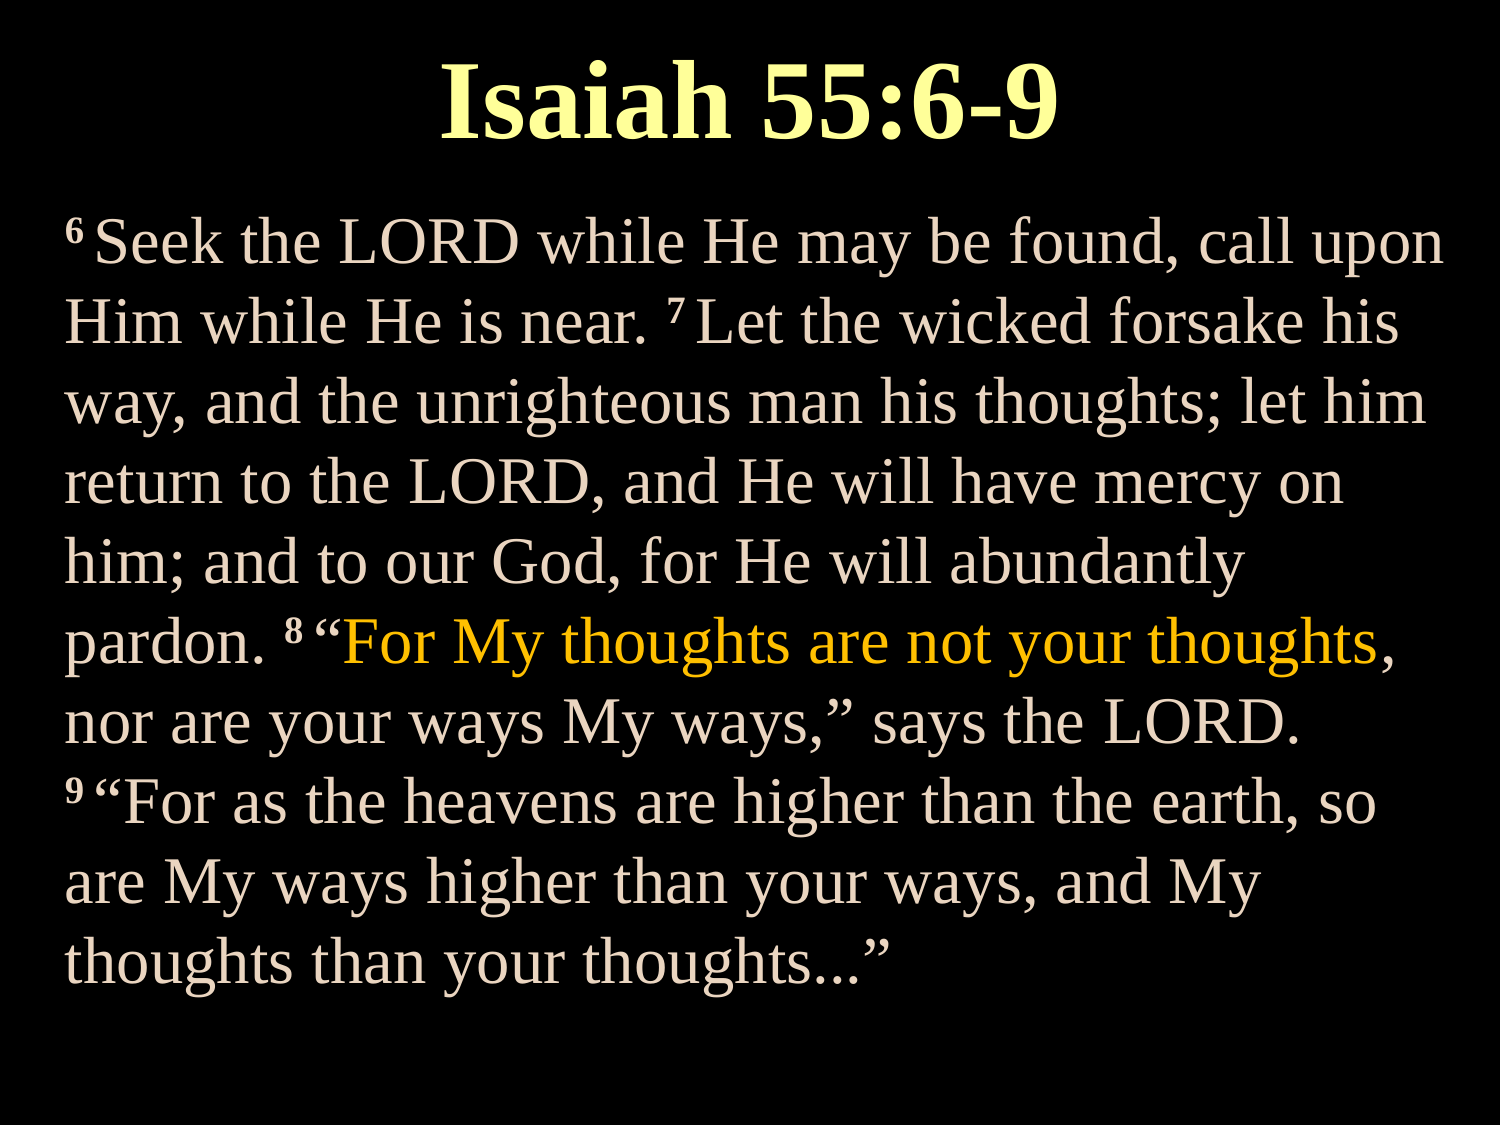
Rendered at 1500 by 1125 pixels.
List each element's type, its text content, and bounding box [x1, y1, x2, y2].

text_box 6 Seek the Lord while He may be found, call upon Him while He is near. 7 Let the wicked forsake his way, and the unrighteous man his thoughts; let him return to the Lord, and He will have mercy on him; and to our God, for He will abundantly pardon. 8 “For My thoughts are not your thoughts, nor are your ways My ways,” says the Lord. 9 “For as the heavens are higher than the earth, so are My ways higher than your ways, and My thoughts than your thoughts...” [49, 189, 1475, 1004]
title Isaiah 55:6-9 [0, 0, 1500, 188]
